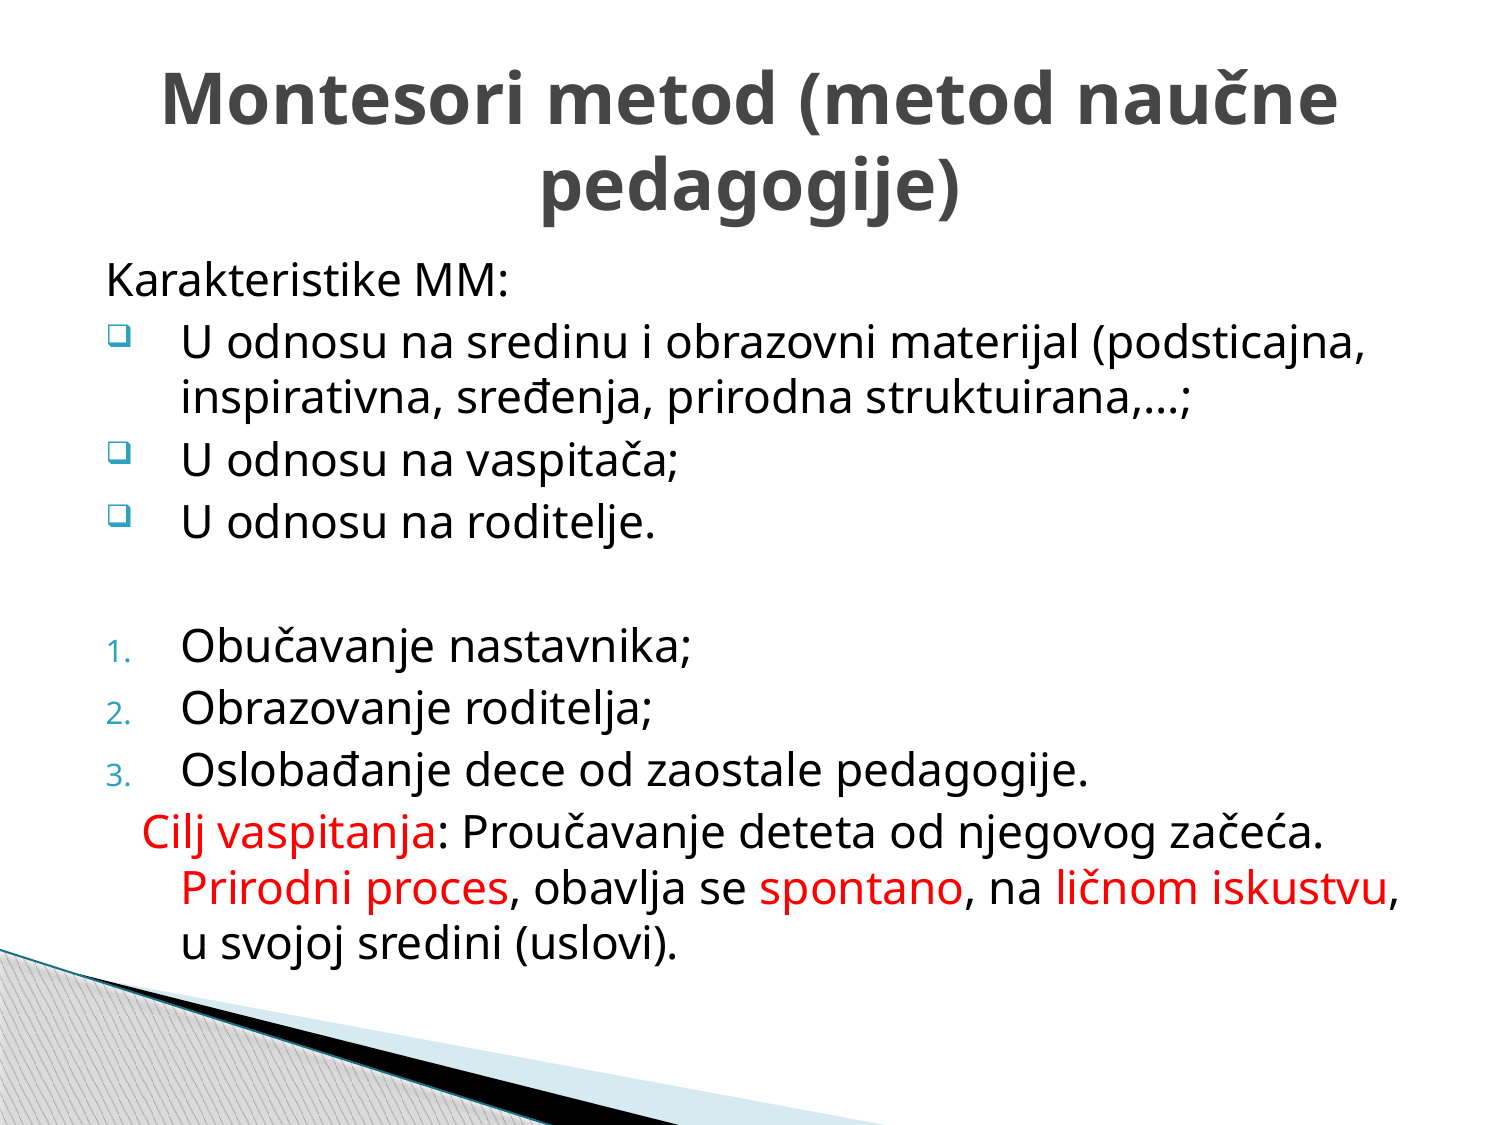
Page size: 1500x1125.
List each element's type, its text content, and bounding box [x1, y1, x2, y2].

title Montesori metod (metod naučne pedagogije) [75, 45, 1425, 233]
list Karakteristike MM: U odnosu na sredinu i obrazovni materijal (podsticajna, inspirativna, sređenja, prirodna struktuirana,...; U odnosu na vaspitača; U odnosu na roditelje. Obučavanje nastavnika; Obrazovanje roditelja; Oslobađanje dece od zaostale pedagogije. Cilj vaspitanja: Proučavanje deteta od njegovog začeća. Prirodni proces, obavlja se spontano, na ličnom iskustvu, u svojoj sredini (uslovi). [75, 243, 1425, 986]
